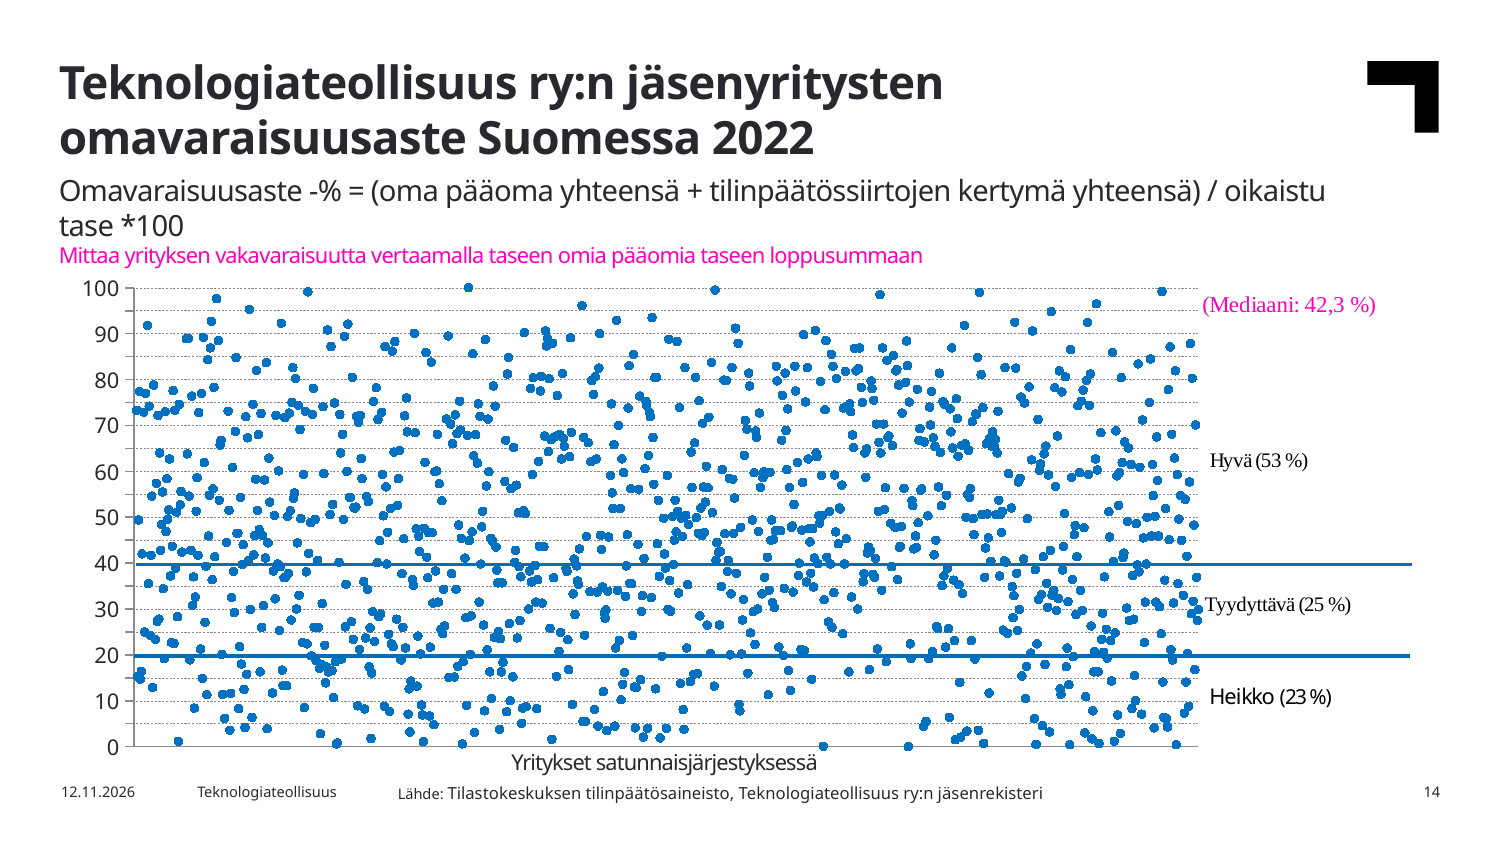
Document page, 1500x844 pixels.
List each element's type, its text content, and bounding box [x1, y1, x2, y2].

list Teknologiateollisuus ry:n jäsenyritysten omavaraisuusaste Suomessa 2022 Omavaraisuusaste -% = (oma pääoma yhteensä + tilinpäätössiirtojen kertymä yhteensä) / oikaistu tase *100 Mittaa yrityksen vakavaraisuutta vertaamalla taseen omia pääomia taseen loppusummaan [41, 46, 1365, 167]
chart [62, 272, 1440, 763]
list Lähde: Tilastokeskuksen tilinpäätösaineisto, Teknologiateollisuus ry:n jäsenrekisteri [382, 775, 1128, 803]
text_box Yritykset satunnaisjärjestyksessä [505, 770, 962, 781]
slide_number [46, 775, 182, 803]
slide_number 14 [1313, 775, 1456, 803]
footer Teknologiateollisuus [182, 775, 382, 803]
